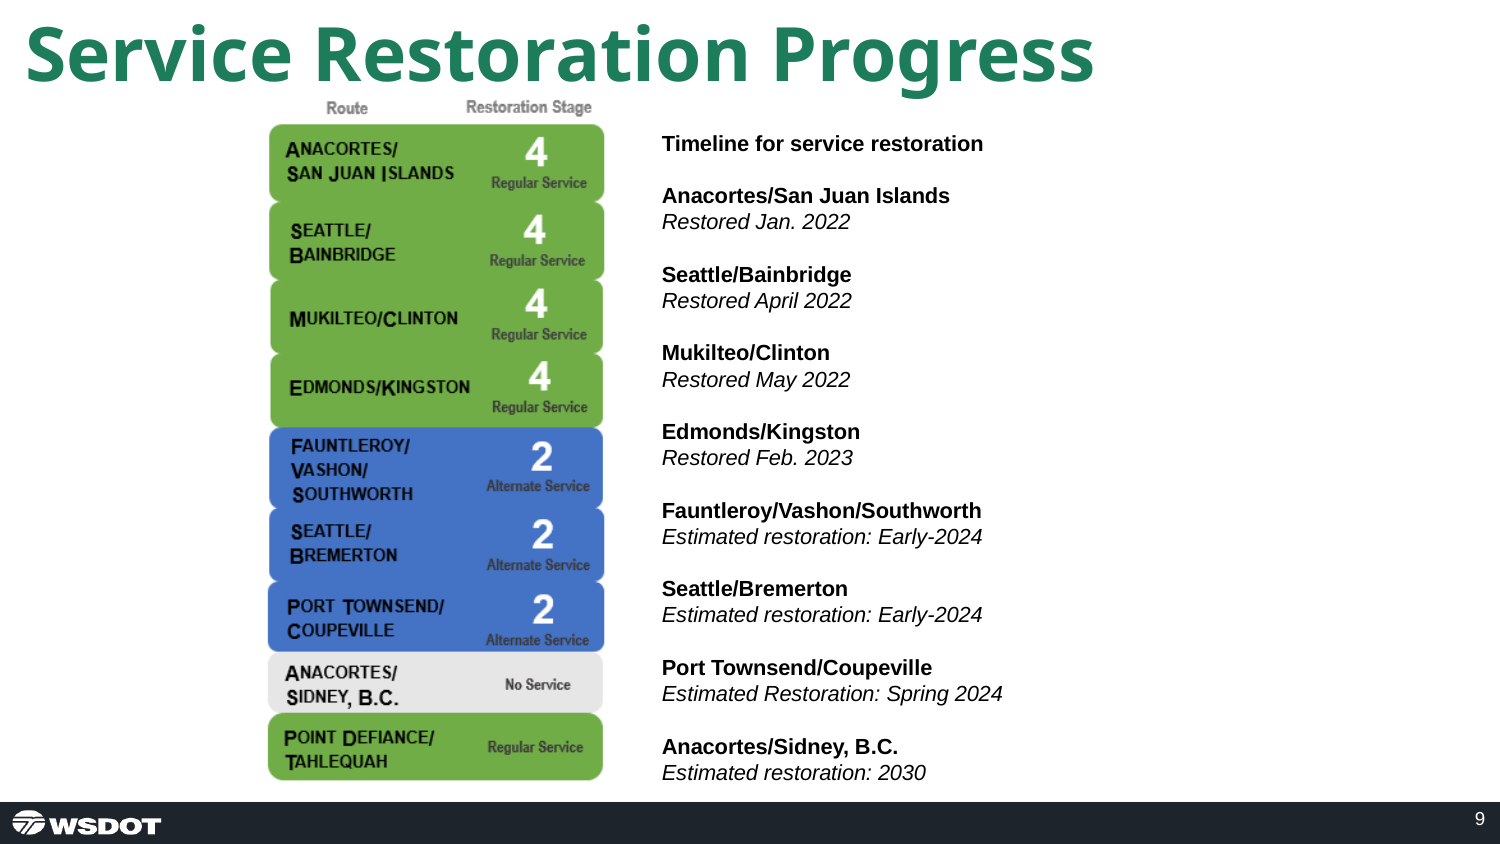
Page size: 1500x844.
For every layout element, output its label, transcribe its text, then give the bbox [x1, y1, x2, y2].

text_box Timeline for service restoration Anacortes/San Juan Islands Restored Jan. 2022 Seattle/Bainbridge Restored April 2022 Mukilteo/Clinton Restored May 2022 Edmonds/Kingston Restored Feb. 2023 Fauntleroy/Vashon/Southworth Estimated restoration: Early-2024 Seattle/Bremerton Estimated restoration: Early-2024 Port Townsend/Coupeville Estimated Restoration: Spring 2024 Anacortes/Sidney, B.C. Estimated restoration: 2030 [647, 121, 1291, 844]
slide_number 9 [1291, 798, 1500, 844]
title Service Restoration Progress [10, 0, 1395, 91]
picture [0, 0, 1500, 844]
